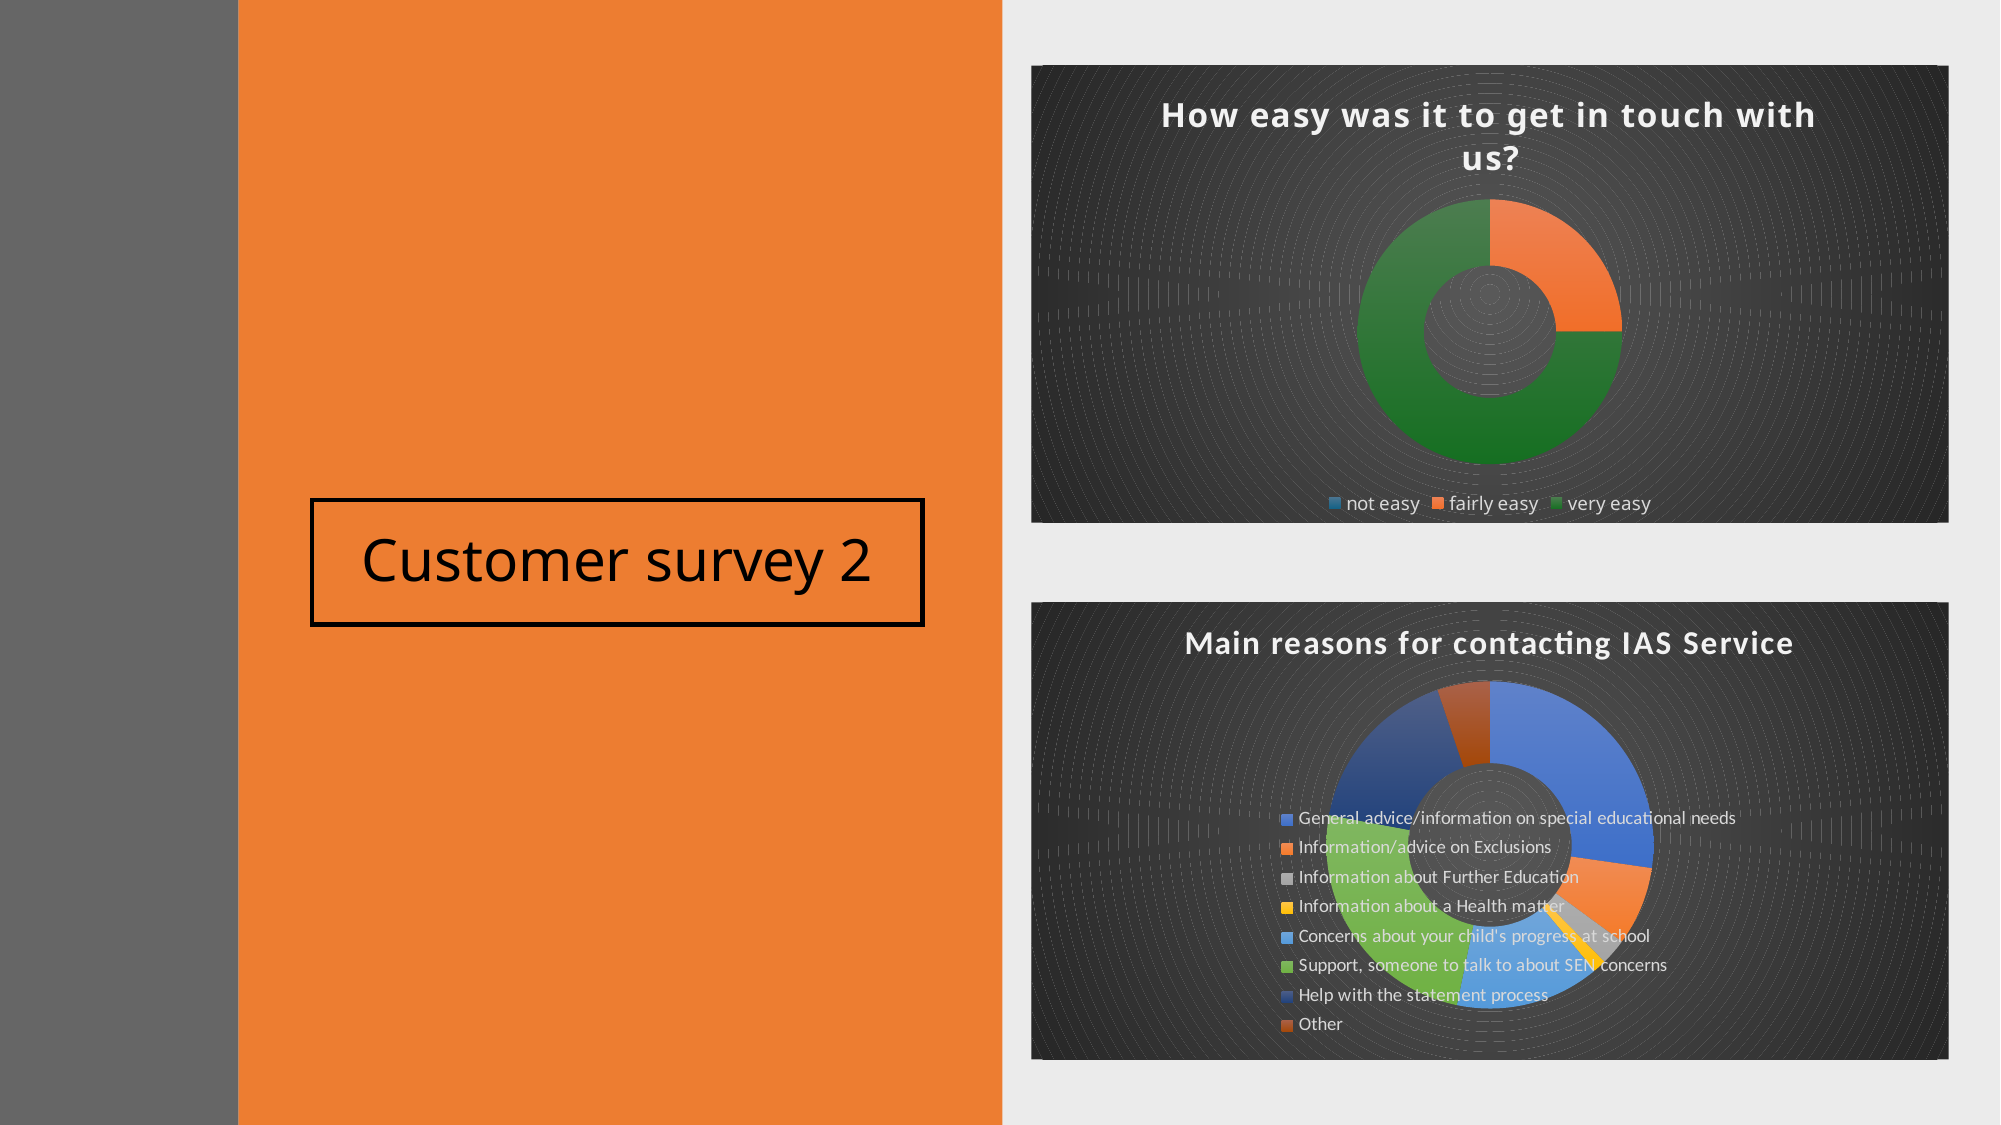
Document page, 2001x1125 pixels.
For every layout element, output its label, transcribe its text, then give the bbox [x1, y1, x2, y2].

text_box [239, 0, 1003, 1125]
chart [1031, 602, 1949, 1060]
text_box [0, 0, 239, 1125]
chart [1031, 65, 1949, 523]
text_box [1003, 0, 2000, 1125]
title Customer survey 2 [311, 500, 923, 625]
